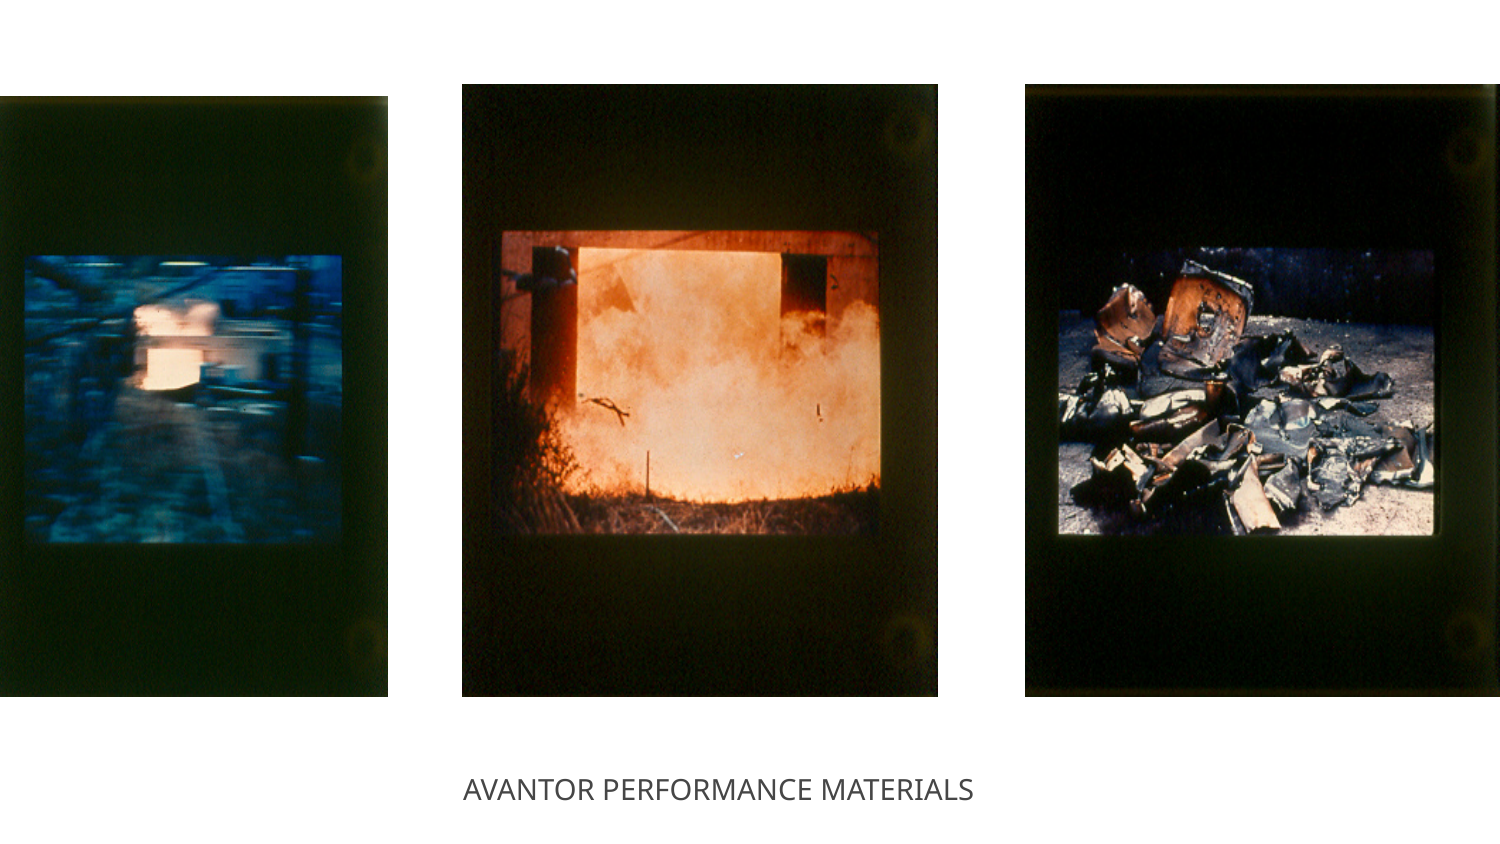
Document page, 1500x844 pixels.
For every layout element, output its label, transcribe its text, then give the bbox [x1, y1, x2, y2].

picture [462, 84, 938, 698]
footer AVANTOR PERFORMANCE MATERIALS [99, 768, 990, 814]
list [0, 96, 388, 698]
picture [1024, 84, 1500, 698]
